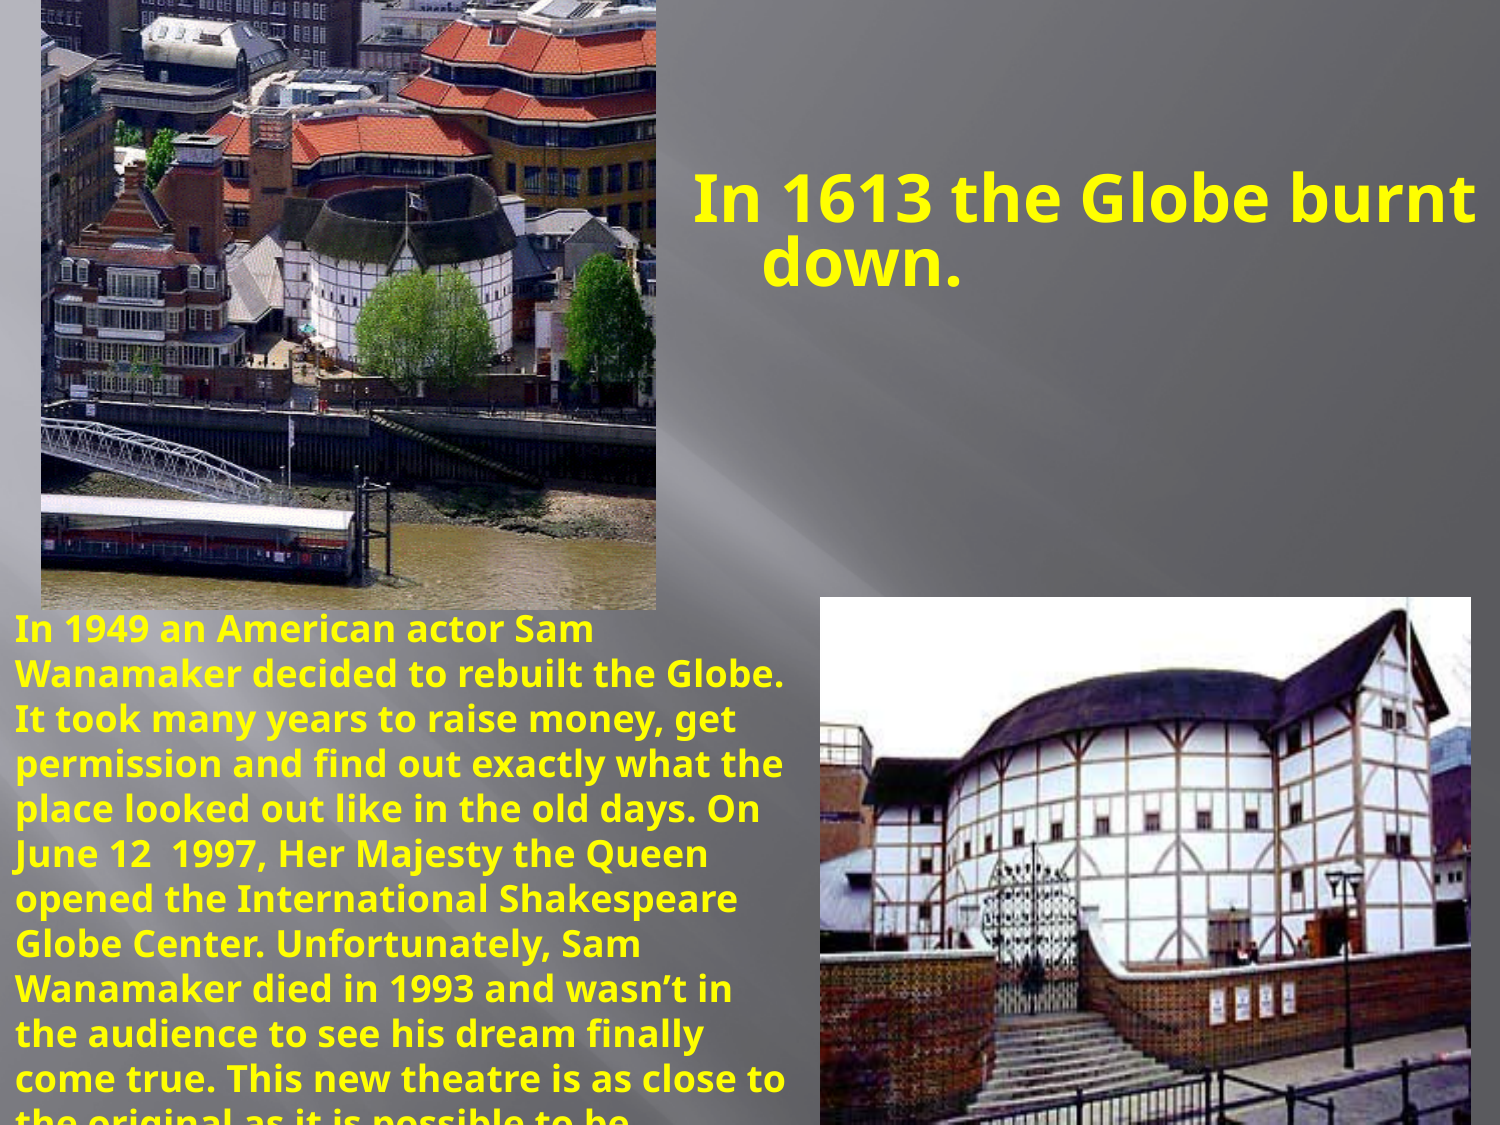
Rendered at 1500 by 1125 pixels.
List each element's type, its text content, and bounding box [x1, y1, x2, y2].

picture [40, 0, 656, 610]
picture [820, 597, 1471, 1125]
list In 1613 the Globe burnt down. [700, 164, 1500, 504]
text_box In 1949 an American actor Sam Wanamaker decided to rebuilt the Globe. It took many years to raise money, get permission and find out exactly what the place looked out like in the old days. On June 12 1997, Her Majesty the Queen opened the International Shakespeare Globe Center. Unfortunately, Sam Wanamaker died in 1993 and wasn’t in the audience to see his dream finally come true. This new theatre is as close to the original as it is possible to be. [0, 597, 815, 1125]
